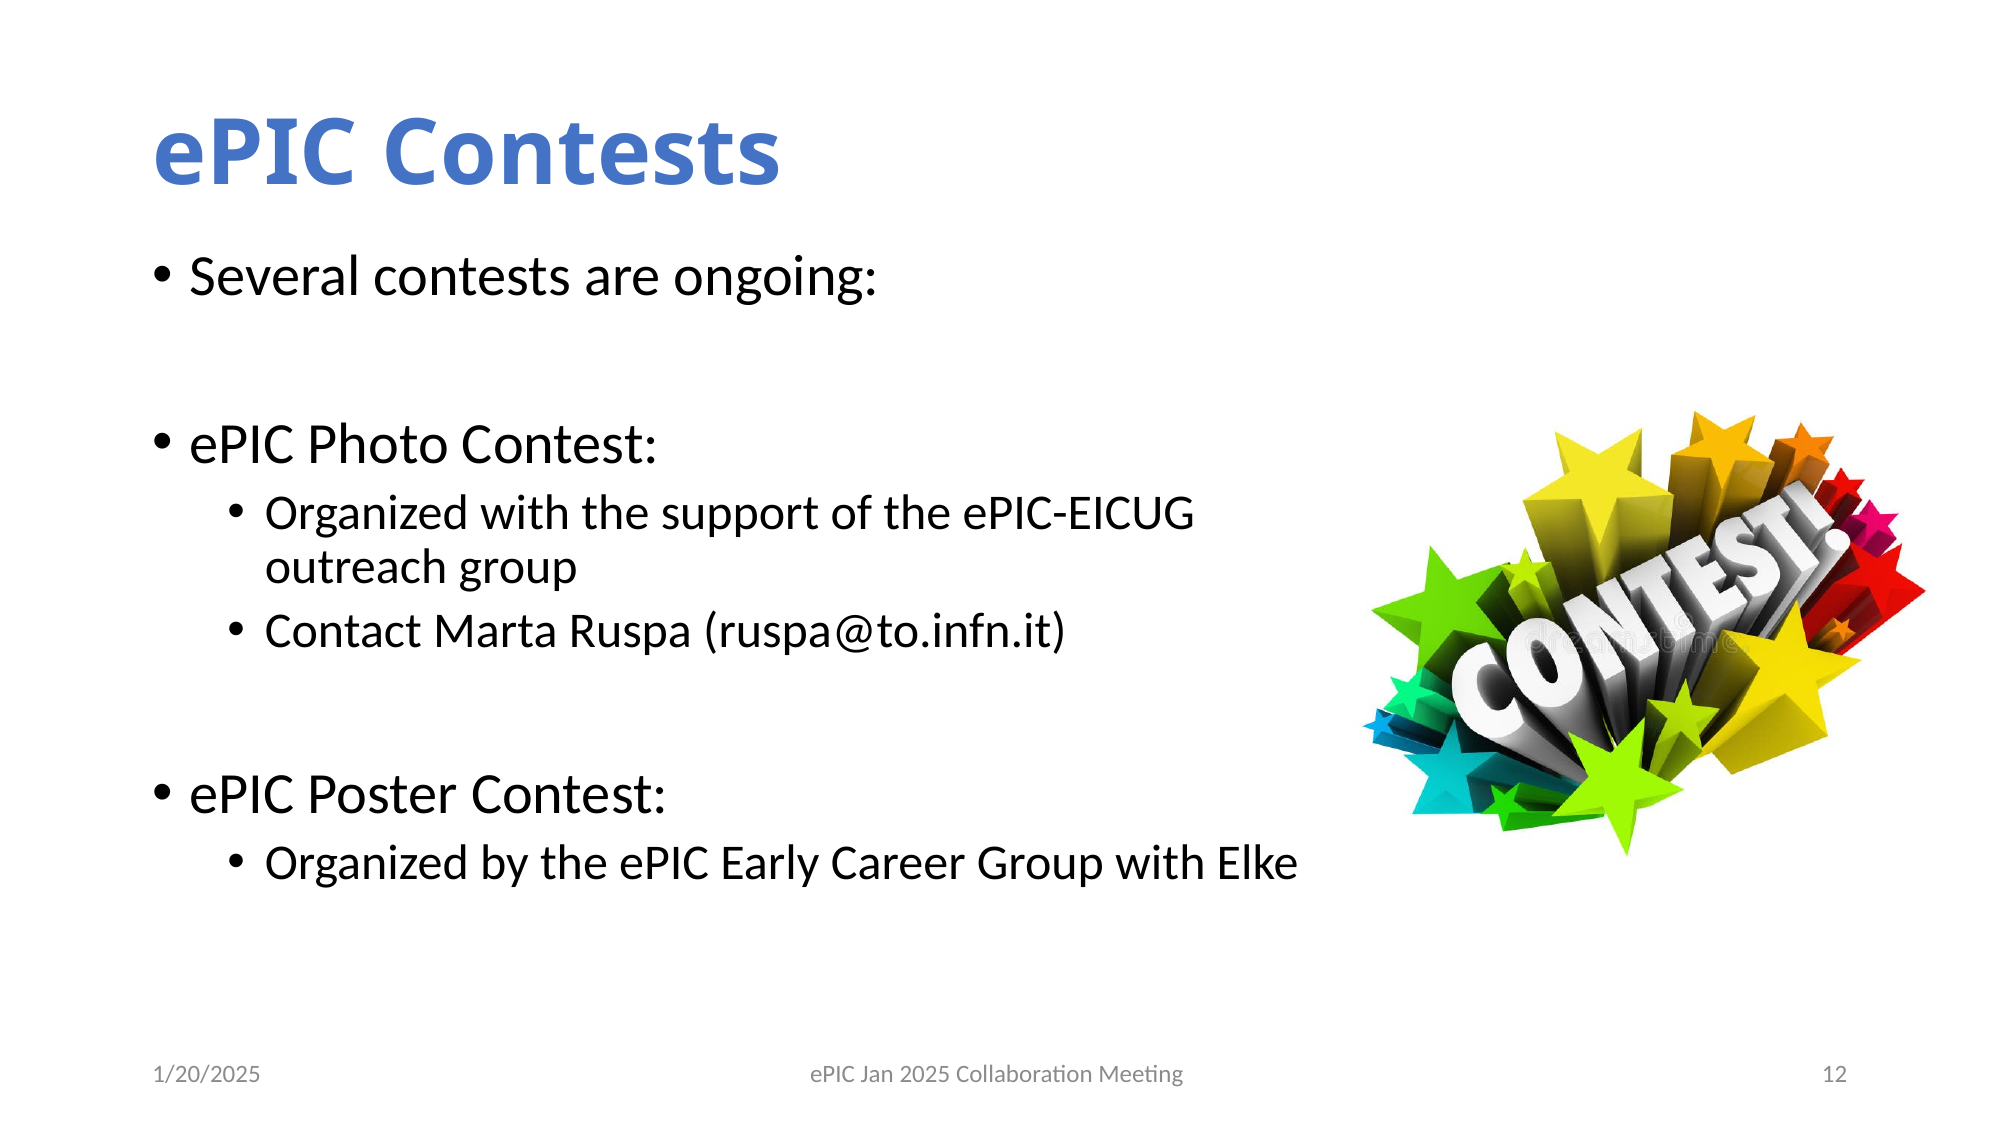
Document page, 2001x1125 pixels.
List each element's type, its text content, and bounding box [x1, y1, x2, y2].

list Several contests are ongoing: ePIC Photo Contest: Organized with the support of the ePIC-EICUG outreach group Contact Marta Ruspa (ruspa@to.infn.it) ePIC Poster Contest: Organized by the ePIC Early Career Group with Elke [137, 237, 1863, 1014]
title ePIC Contests [137, 59, 1863, 237]
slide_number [137, 1042, 588, 1103]
footer ePIC Jan 2025 Collaboration Meeting [662, 1042, 1338, 1103]
slide_number 12 [1412, 1042, 1863, 1103]
picture [1342, 367, 1933, 896]
